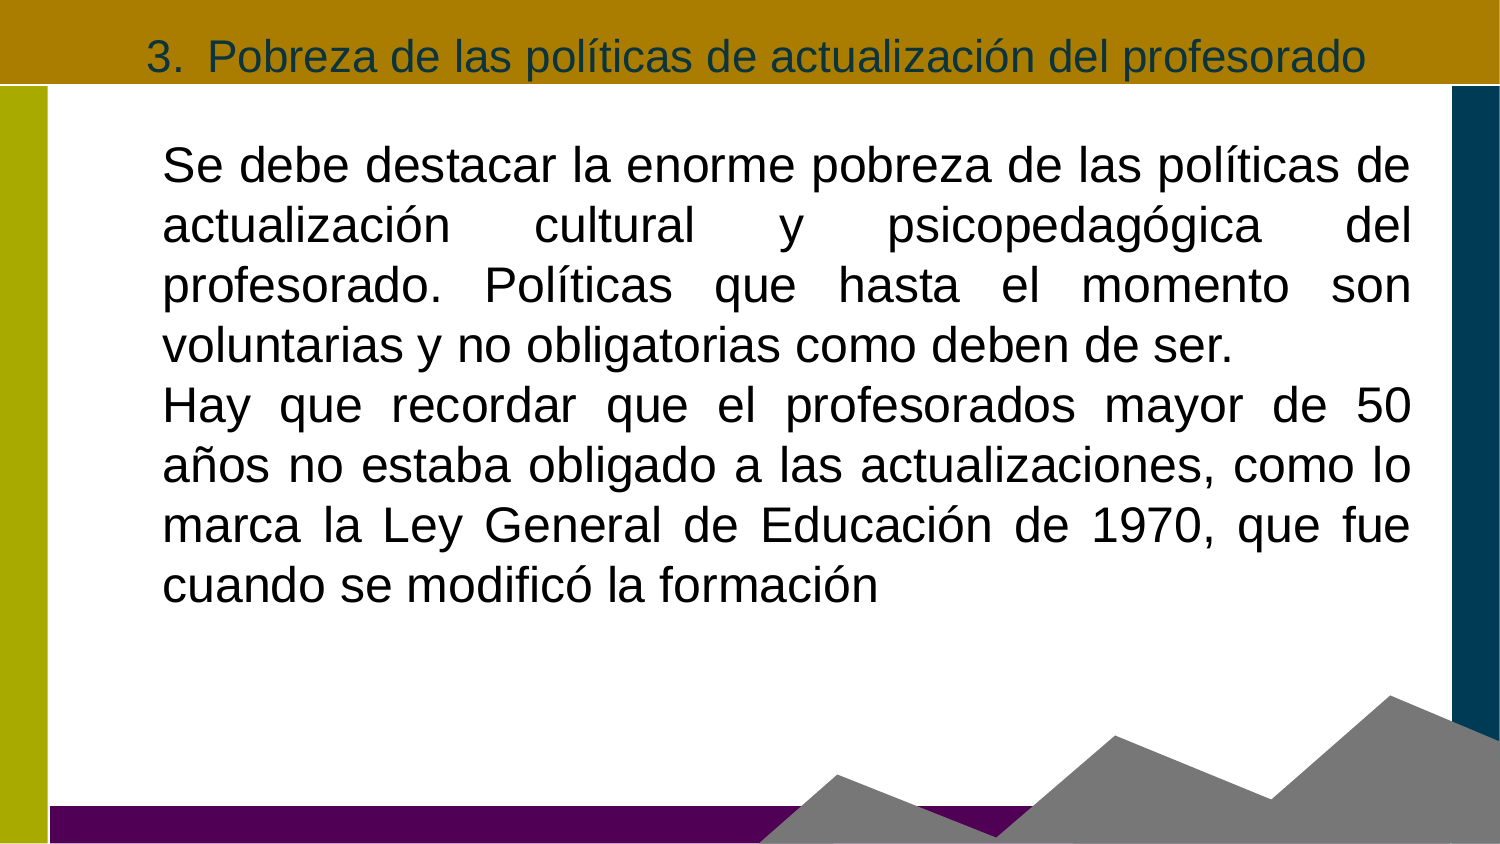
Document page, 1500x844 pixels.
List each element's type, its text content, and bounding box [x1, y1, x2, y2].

title Pobreza de las políticas de actualización del profesorado [75, 0, 1425, 108]
list Se debe destacar la enorme pobreza de las políticas de actualización cultural y psicopedagógica del profesorado. Políticas que hasta el momento son voluntarias y no obligatorias como deben de ser. Hay que recordar que el profesorados mayor de 50 años no estaba obligado a las actualizaciones, como lo marca la Ley General de Educación de 1970, que fue cuando se modificó la formación [75, 120, 1425, 808]
